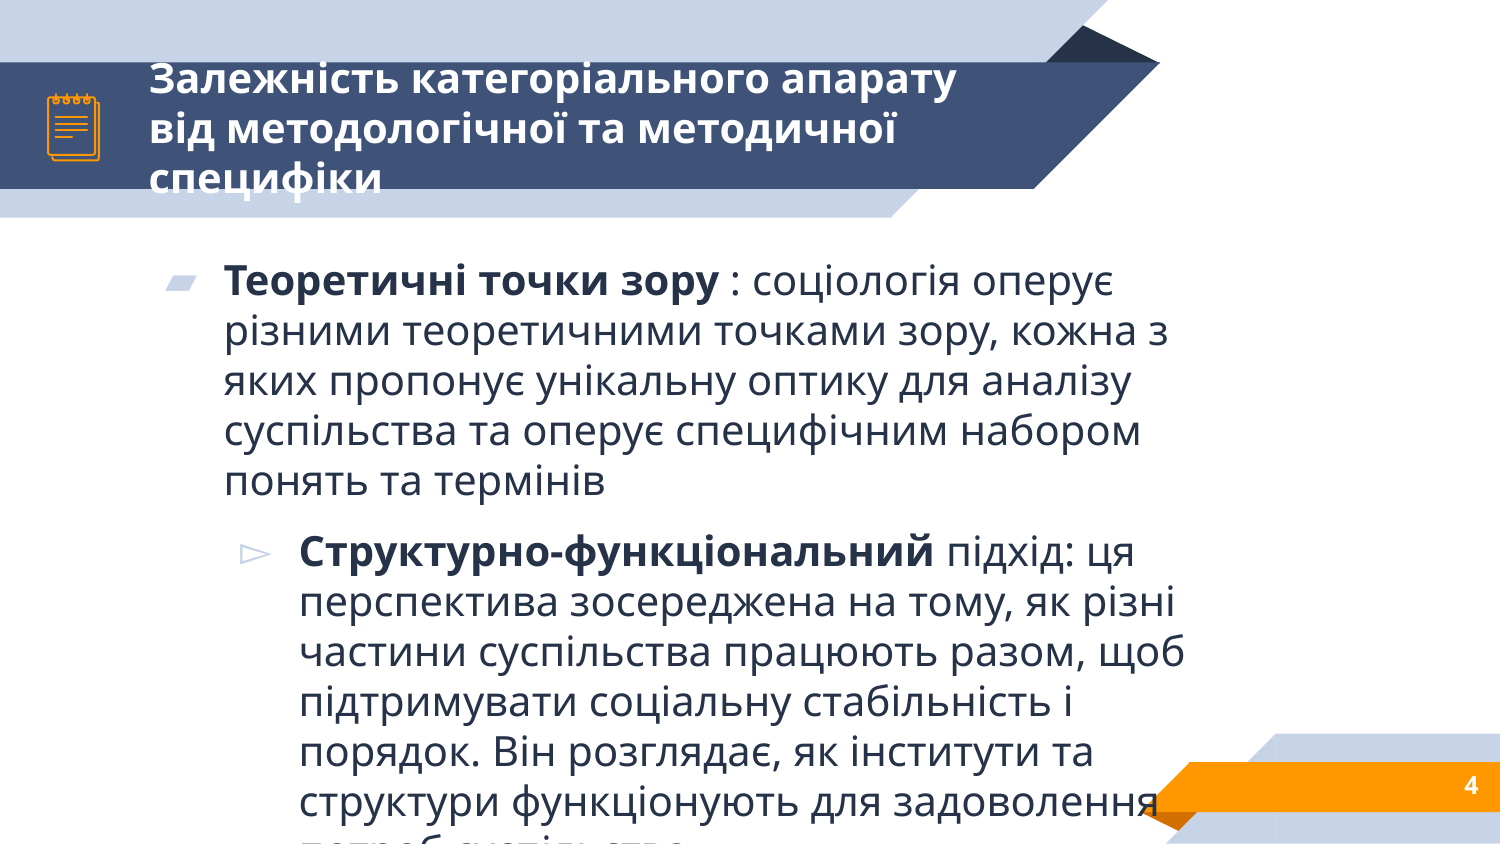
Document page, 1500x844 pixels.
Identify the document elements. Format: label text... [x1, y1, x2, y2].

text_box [47, 93, 100, 161]
list Теоретичні точки зору : соціологія оперує різними теоретичними точками зору, кожна з яких пропонує унікальну оптику для аналізу суспільства та оперує специфічним набором понять та термінів Структурно-функціональний підхід: ця перспектива зосереджена на тому, як різні частини суспільства працюють разом, щоб підтримувати соціальну стабільність і порядок. Він розглядає, як інститути та структури функціонують для задоволення потреб суспільства. [133, 238, 1233, 782]
slide_number 4 [1249, 760, 1494, 813]
title Залежність категоріального апарату від методологічної та методичної специфіки [133, 64, 997, 190]
